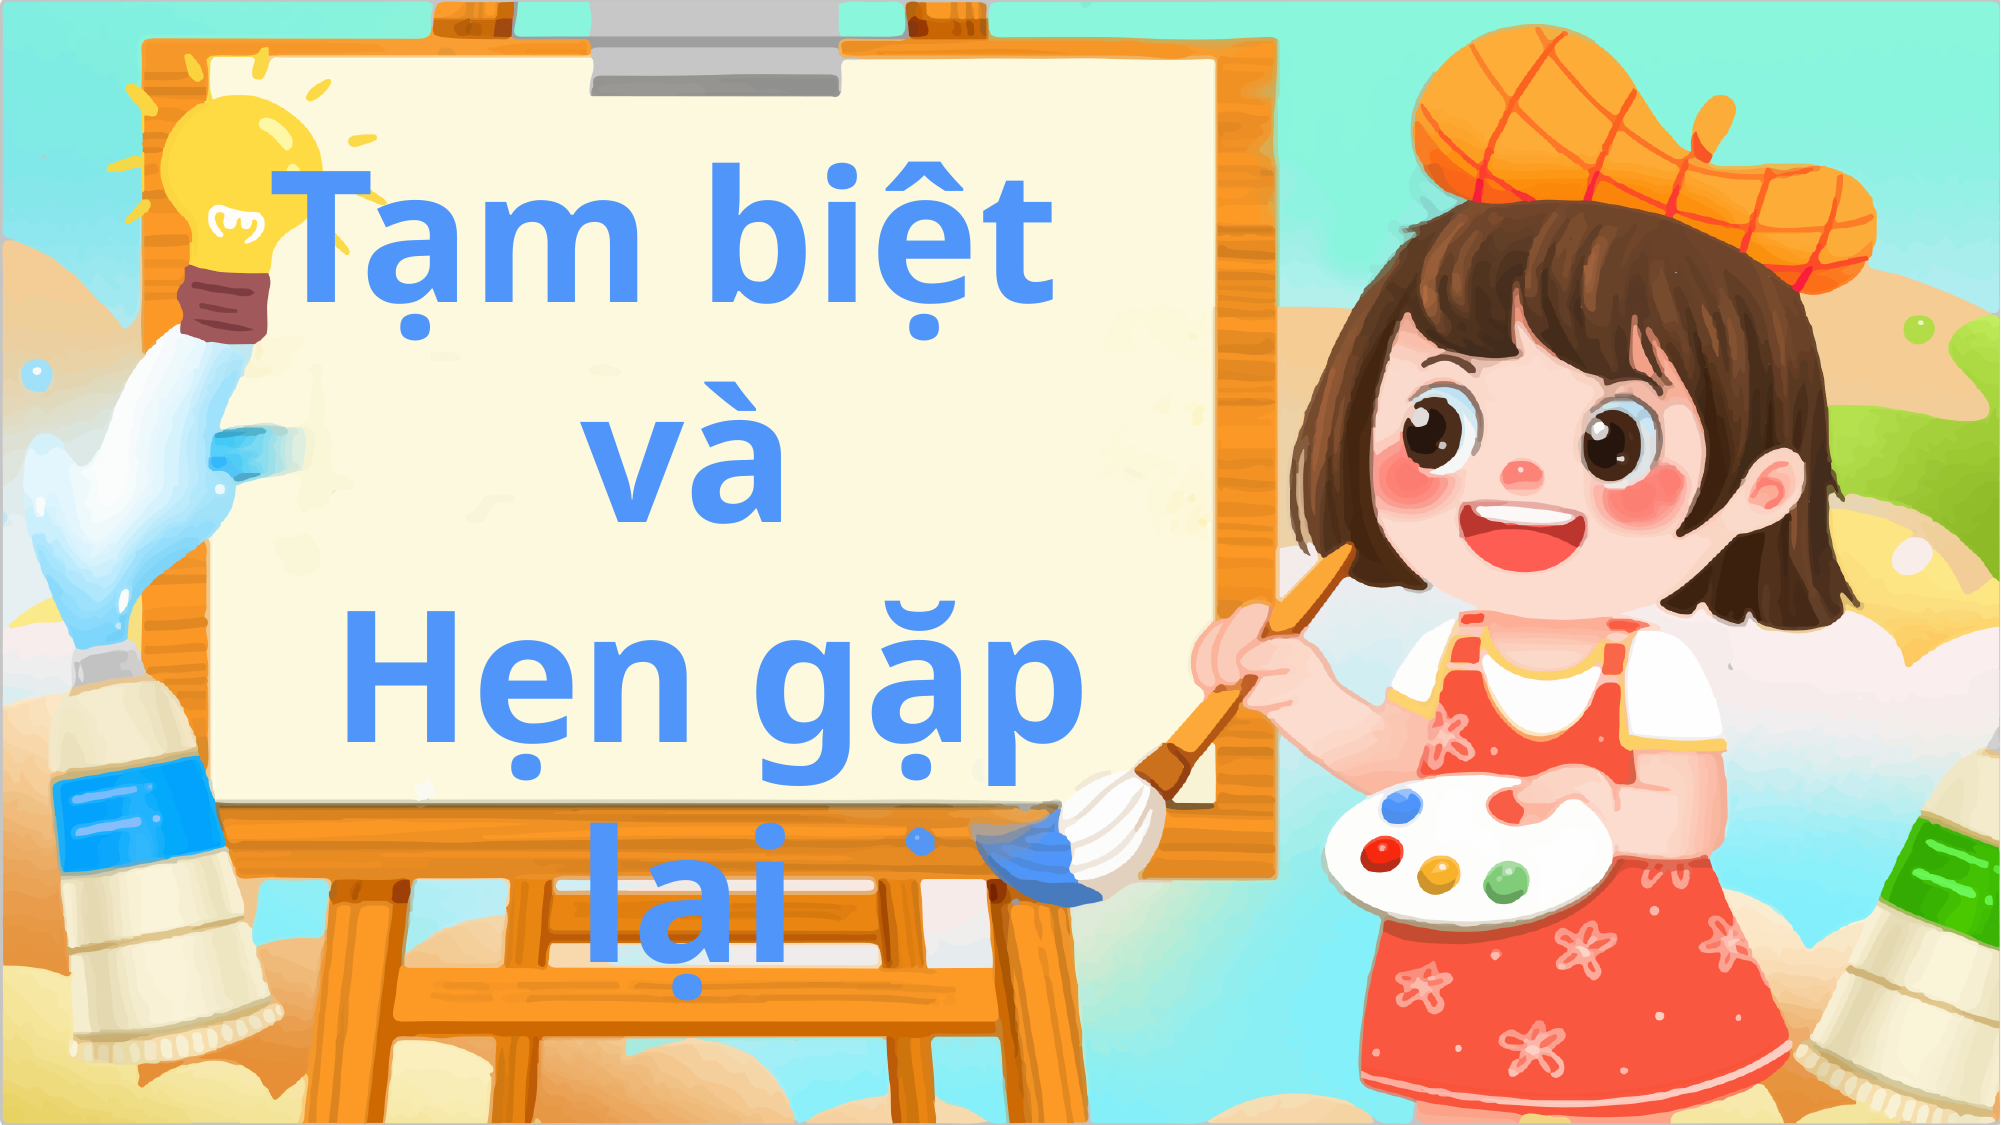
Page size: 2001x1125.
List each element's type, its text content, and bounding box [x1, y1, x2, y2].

text_box Tạm biệt và Hẹn gặp lại [181, 111, 1195, 1006]
picture [0, 0, 2001, 1125]
